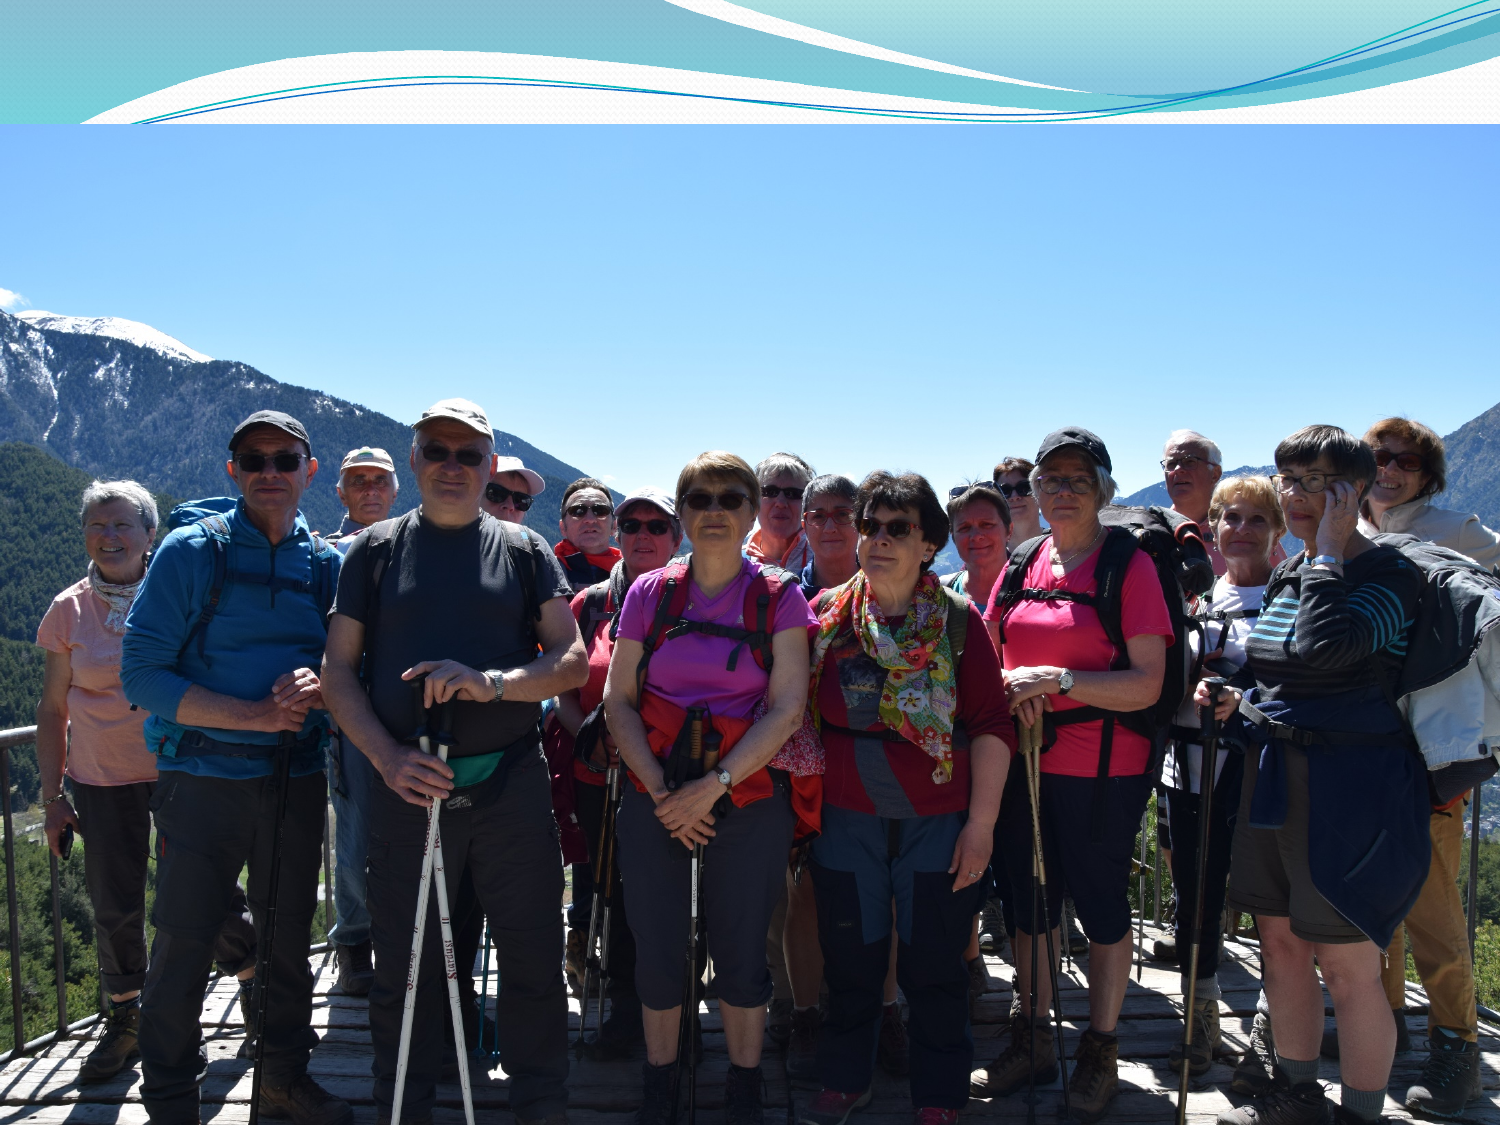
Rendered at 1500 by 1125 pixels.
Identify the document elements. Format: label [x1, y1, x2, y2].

picture [0, 124, 1500, 1125]
